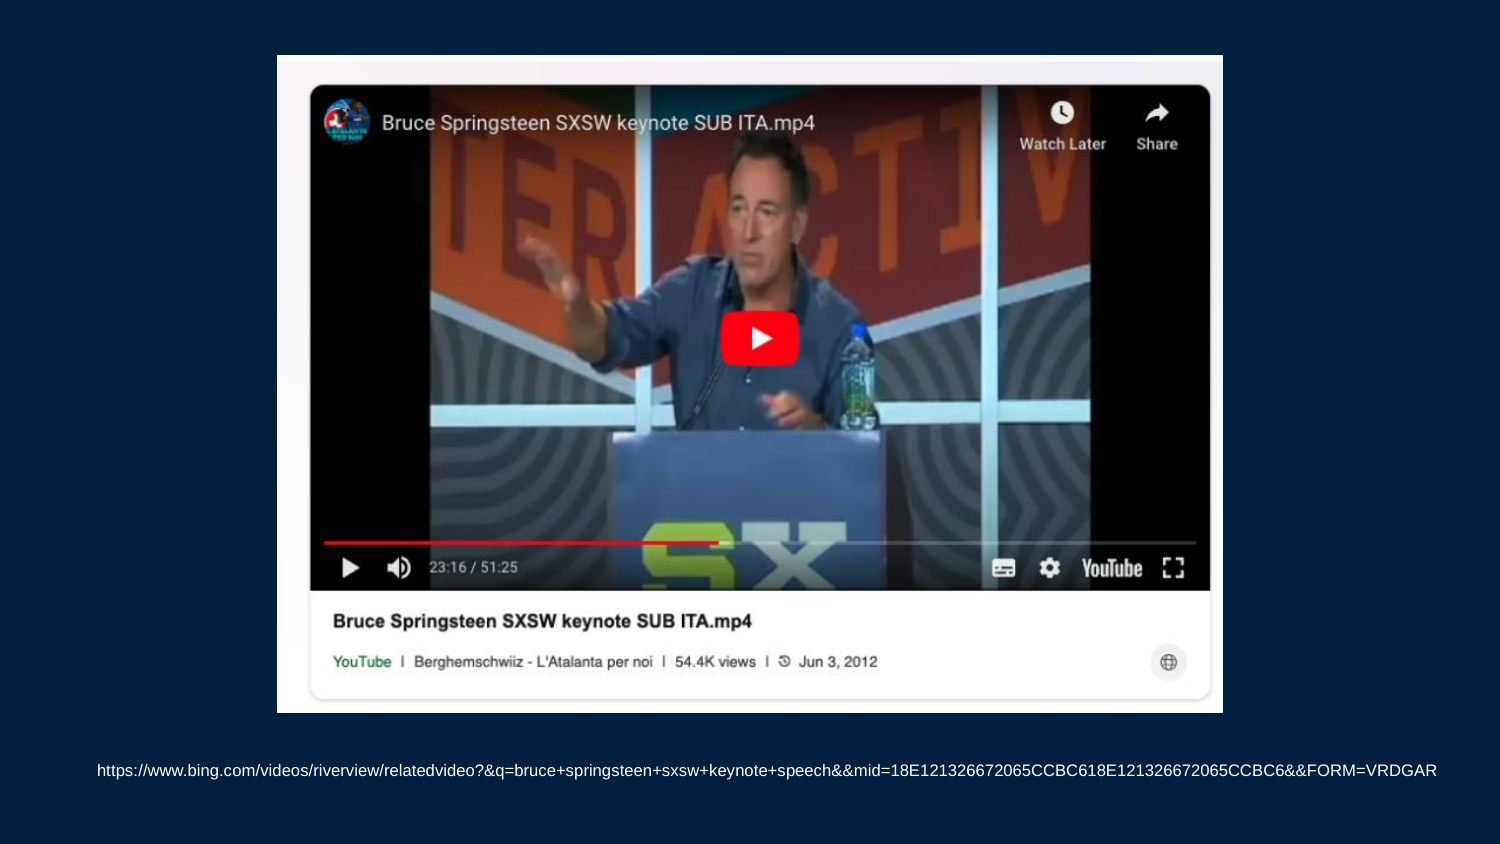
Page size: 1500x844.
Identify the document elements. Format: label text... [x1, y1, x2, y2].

picture [277, 55, 1223, 713]
text_box https://www.bing.com/videos/riverview/relatedvideo?&q=bruce+springsteen+sxsw+keynote+speech&&mid=18E121326672065CCBC618E121326672065CCBC6&&FORM=VRDGAR [82, 752, 1460, 788]
